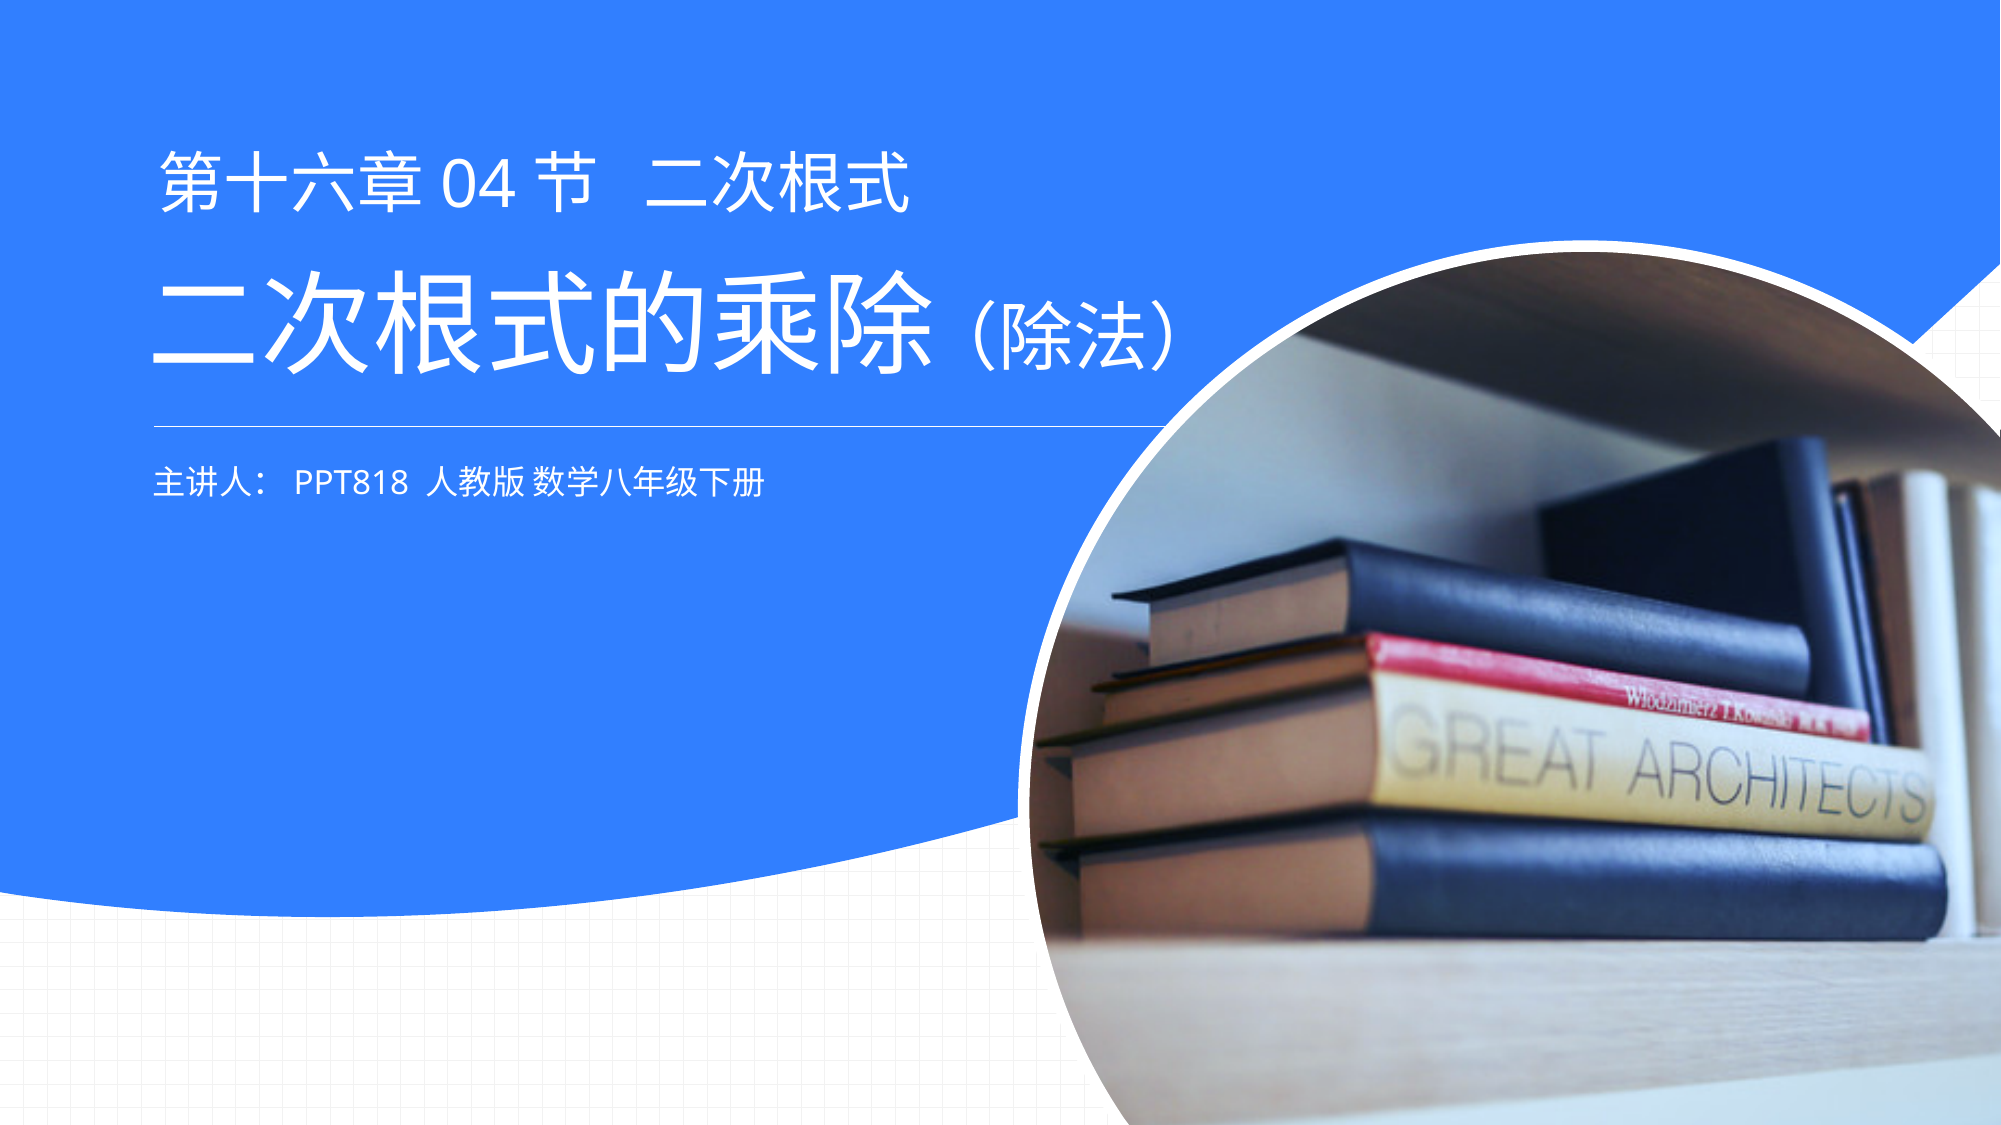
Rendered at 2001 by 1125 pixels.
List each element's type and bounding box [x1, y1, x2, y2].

text_box [0, 0, 2000, 1125]
picture [1023, 246, 2001, 1125]
